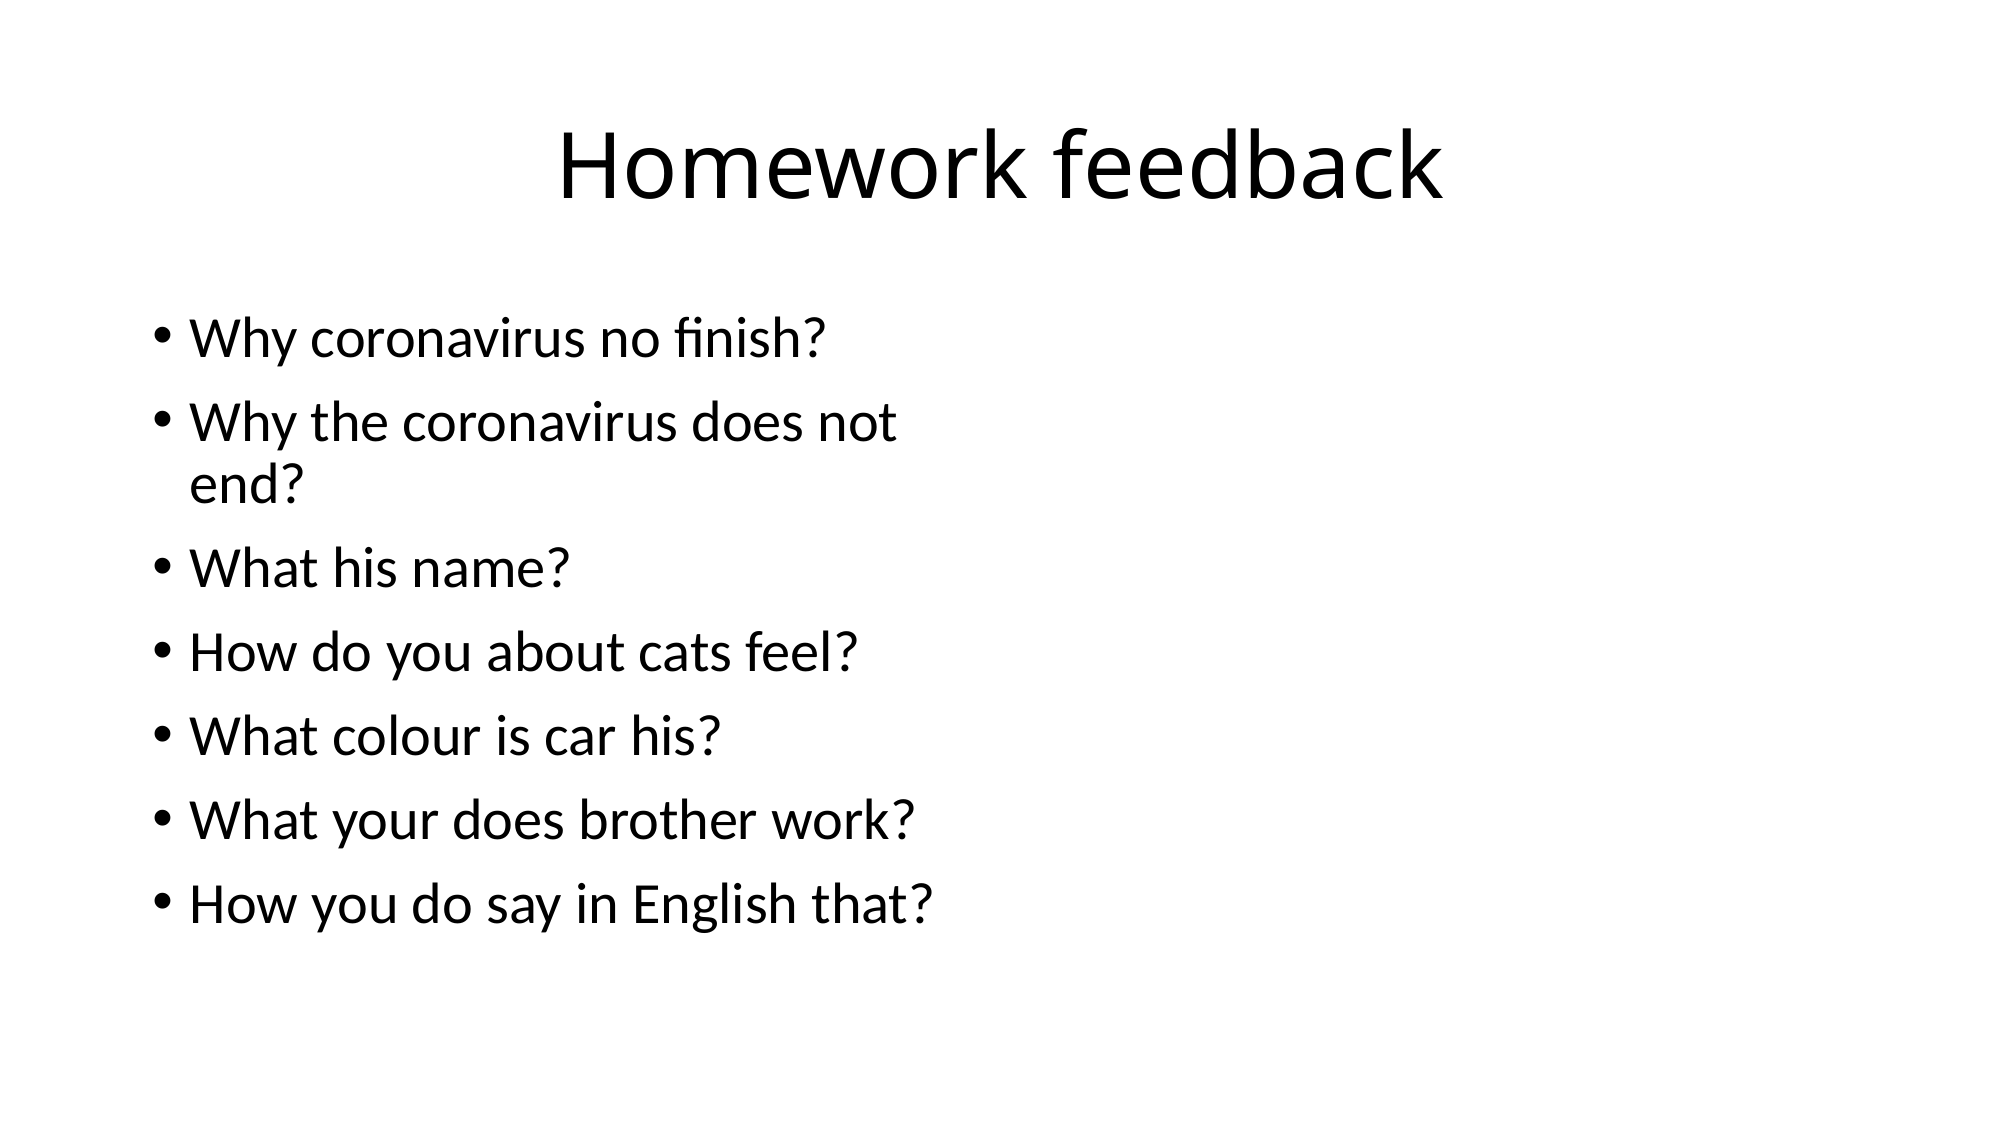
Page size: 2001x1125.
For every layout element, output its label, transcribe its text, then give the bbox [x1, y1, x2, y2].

title Homework feedback [137, 59, 1863, 278]
list Why coronavirus no finish? Why the coronavirus does not end? What his name? How do you about cats feel? What colour is car his? What your does brother work? How you do say in English that? [137, 299, 988, 1014]
